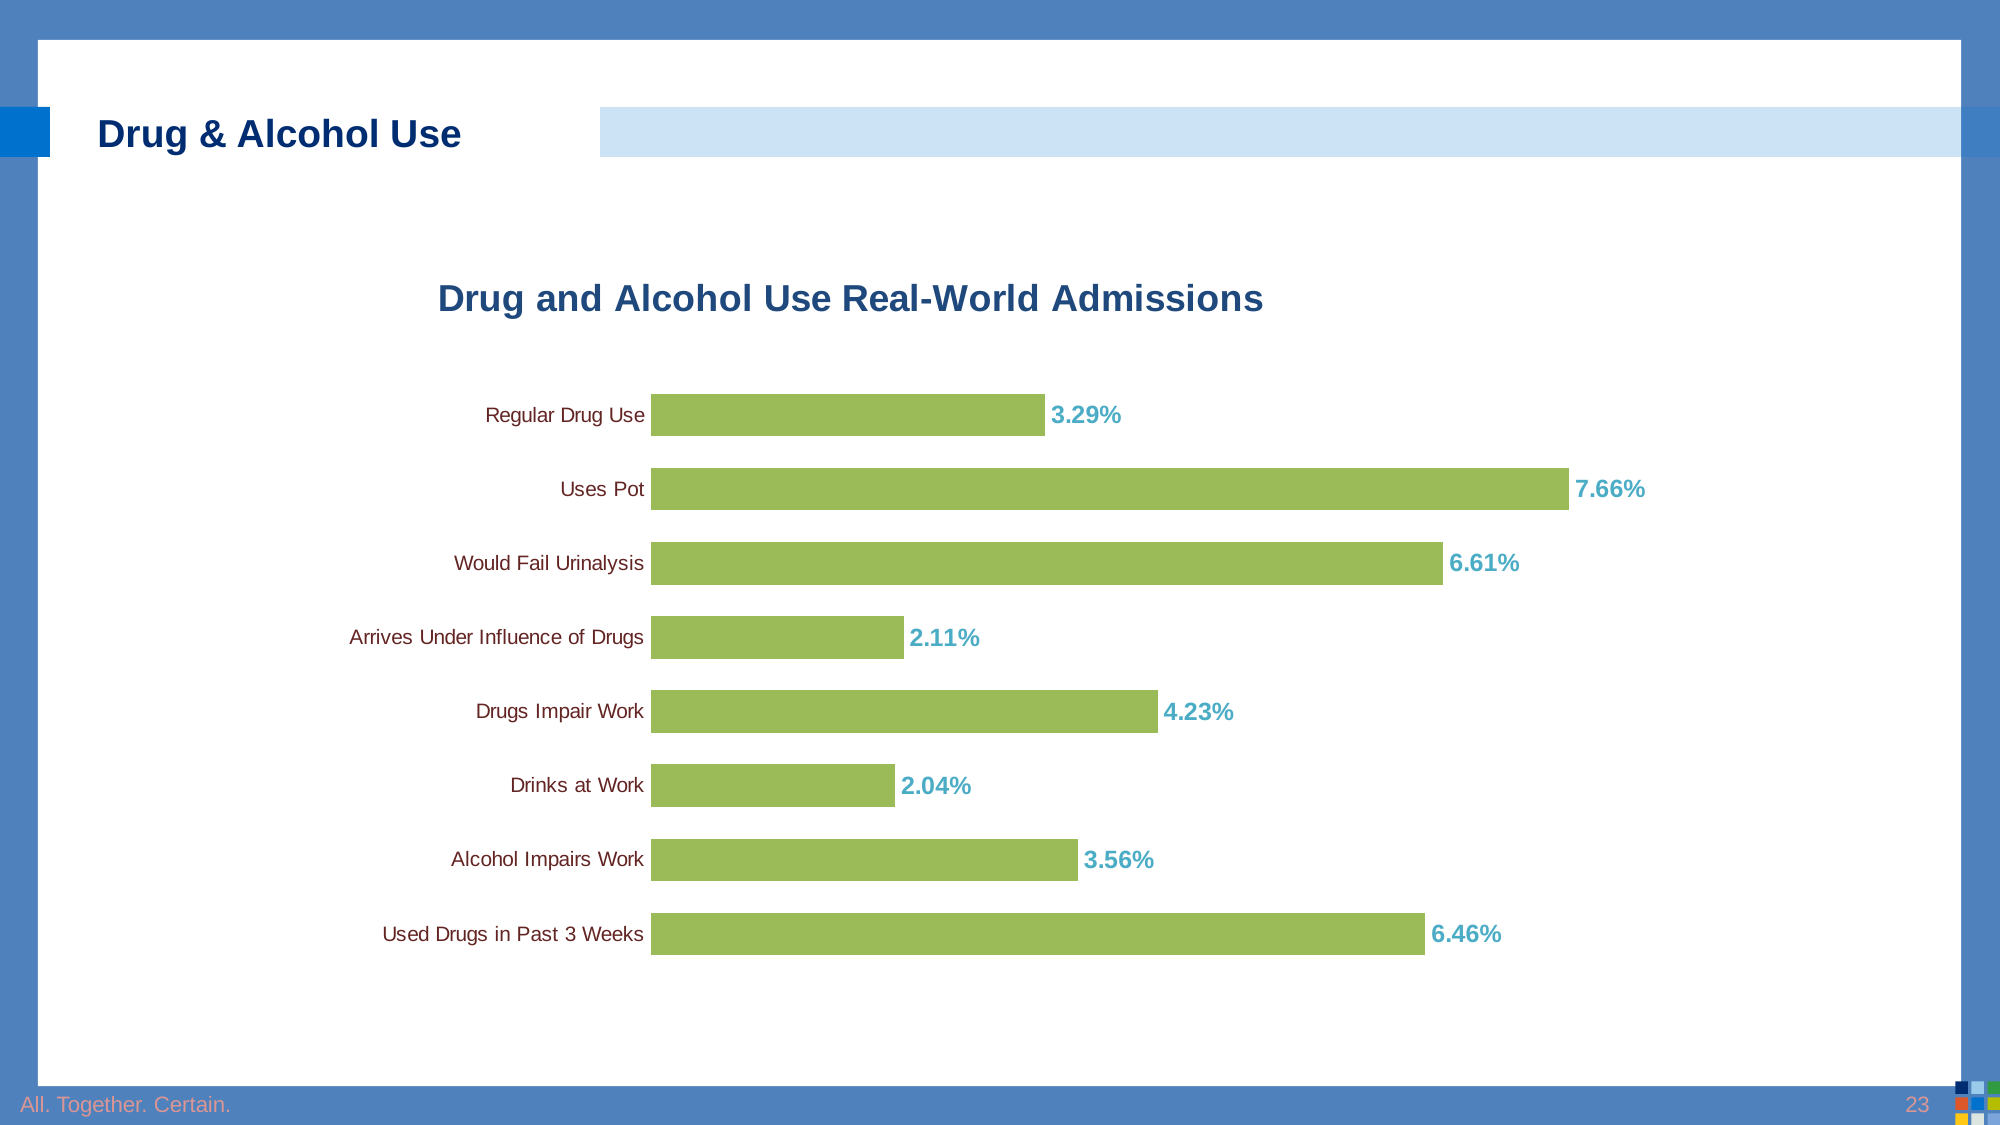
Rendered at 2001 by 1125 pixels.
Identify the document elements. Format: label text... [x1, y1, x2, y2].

text_box [598, 105, 2000, 158]
chart [99, 265, 1867, 972]
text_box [1955, 1081, 2000, 1125]
text_box [0, 105, 52, 158]
text_box 23 [1816, 1087, 1949, 1120]
text_box Drug & Alcohol Use [97, 108, 984, 156]
text_box All. Together. Certain. [0, 1089, 284, 1118]
